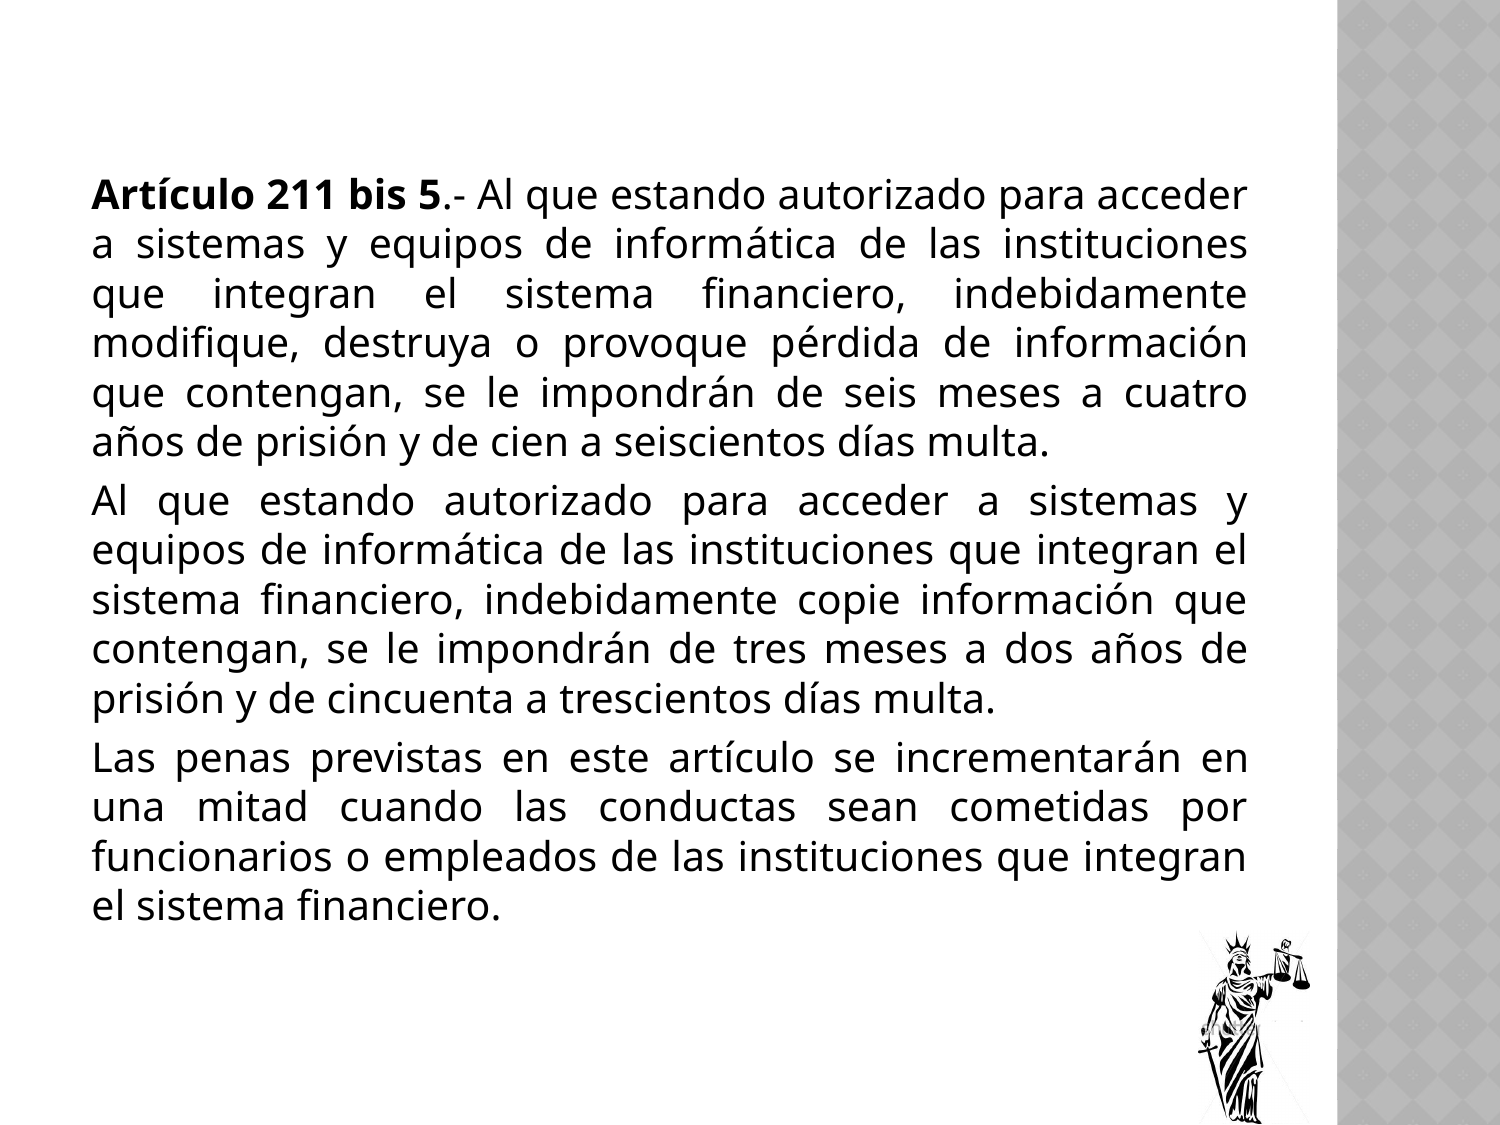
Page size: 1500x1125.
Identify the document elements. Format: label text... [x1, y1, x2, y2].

picture [1198, 930, 1310, 1125]
list Artículo 211 bis 5.- Al que estando autorizado para acceder a sistemas y equipos de informática de las instituciones que integran el sistema financiero, indebidamente modifique, destruya o provoque pérdida de información que contengan, se le impondrán de seis meses a cuatro años de prisión y de cien a seiscientos días multa. Al que estando autorizado para acceder a sistemas y equipos de informática de las instituciones que integran el sistema financiero, indebidamente copie información que contengan, se le impondrán de tres meses a dos años de prisión y de cincuenta a trescientos días multa. Las penas previstas en este artículo se incrementarán en una mitad cuando las conductas sean cometidas por funcionarios o empleados de las instituciones que integran el sistema financiero. [76, 160, 1265, 956]
